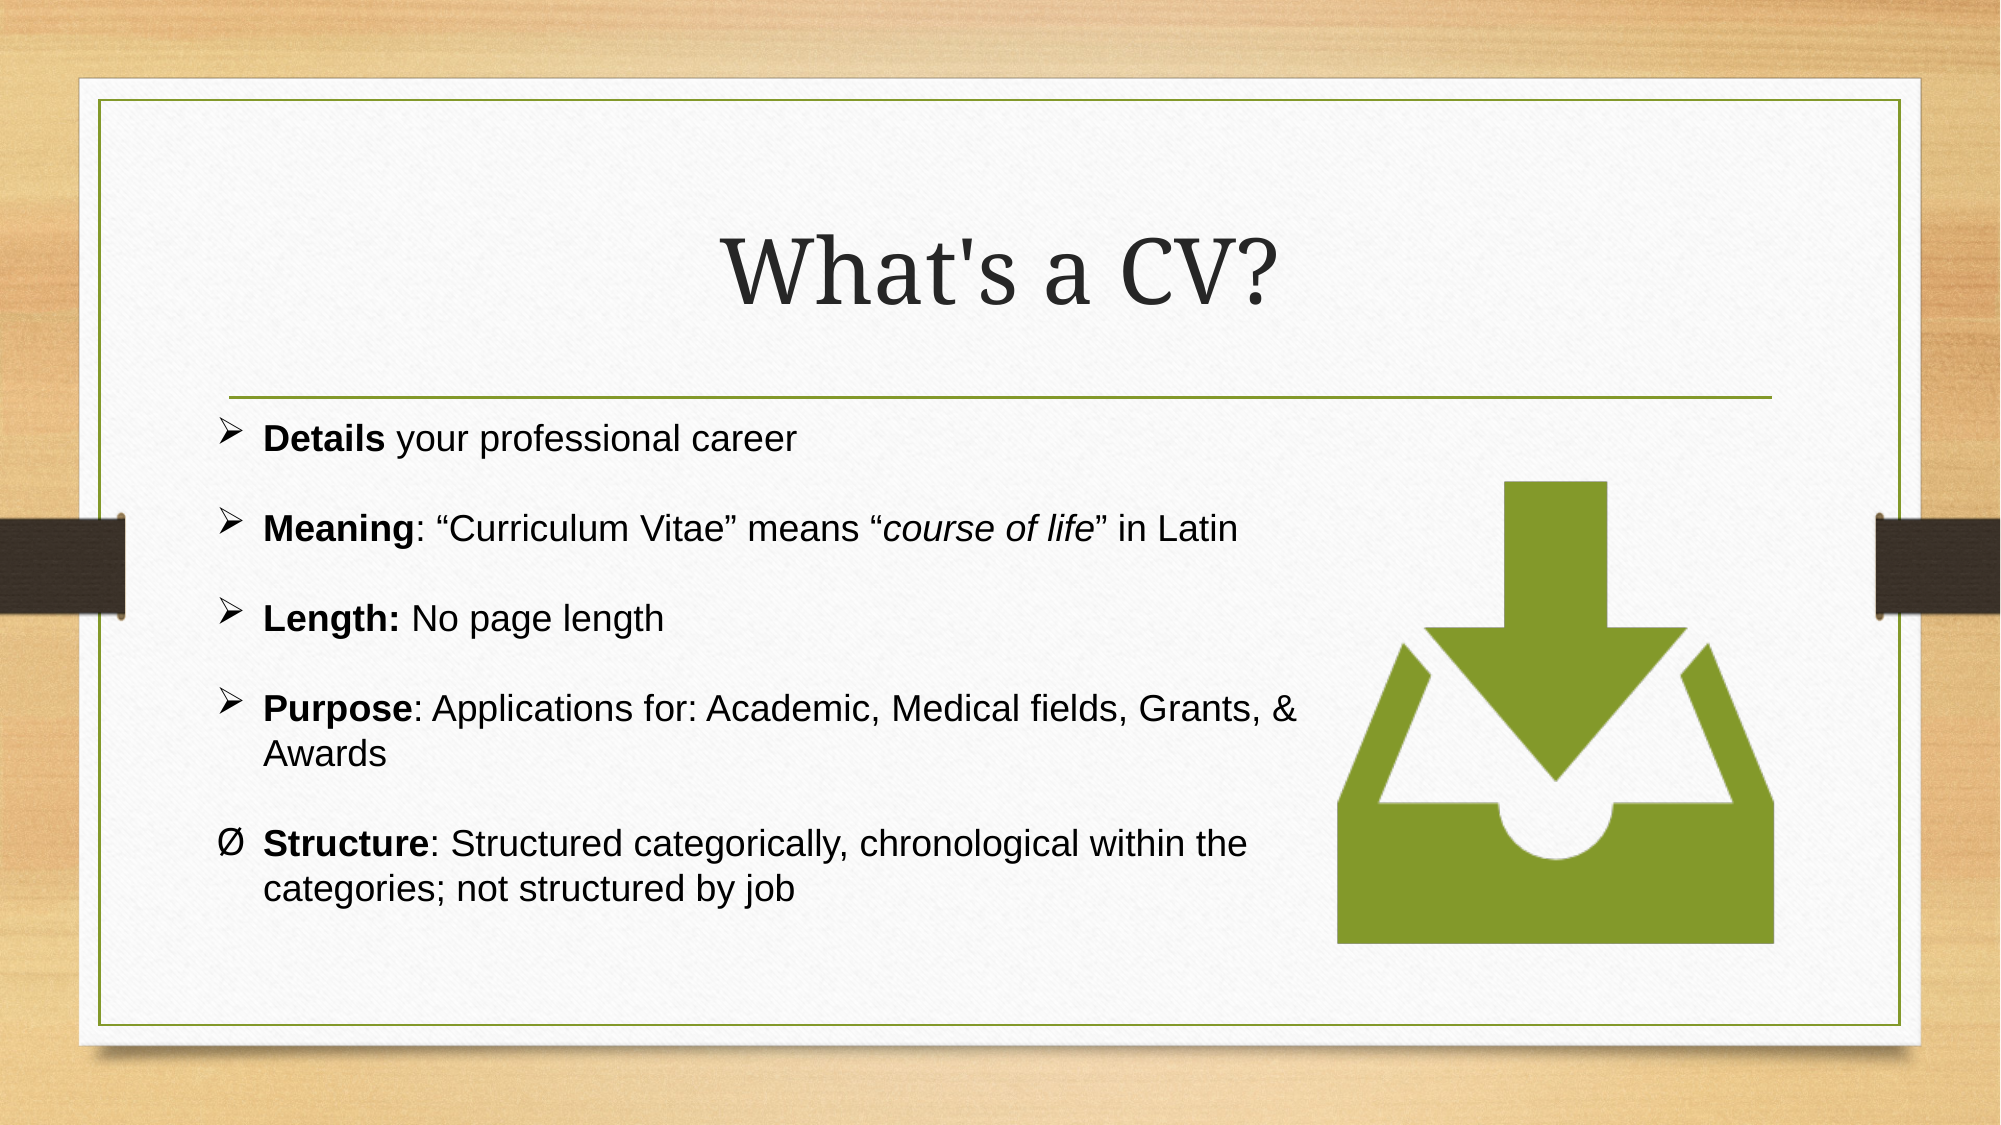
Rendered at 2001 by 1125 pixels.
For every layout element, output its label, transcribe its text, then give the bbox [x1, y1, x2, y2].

text_box Details your professional career Meaning: “Curriculum Vitae” means “course of life” in Latin Length: No page length Purpose: Applications for: Academic, Medical fields, Grants, & Awards Structure: Structured categorically, chronological within the categories; not structured by job [201, 406, 1320, 1097]
title What's a CV? [212, 161, 1788, 375]
picture [0, 0, 2001, 1125]
